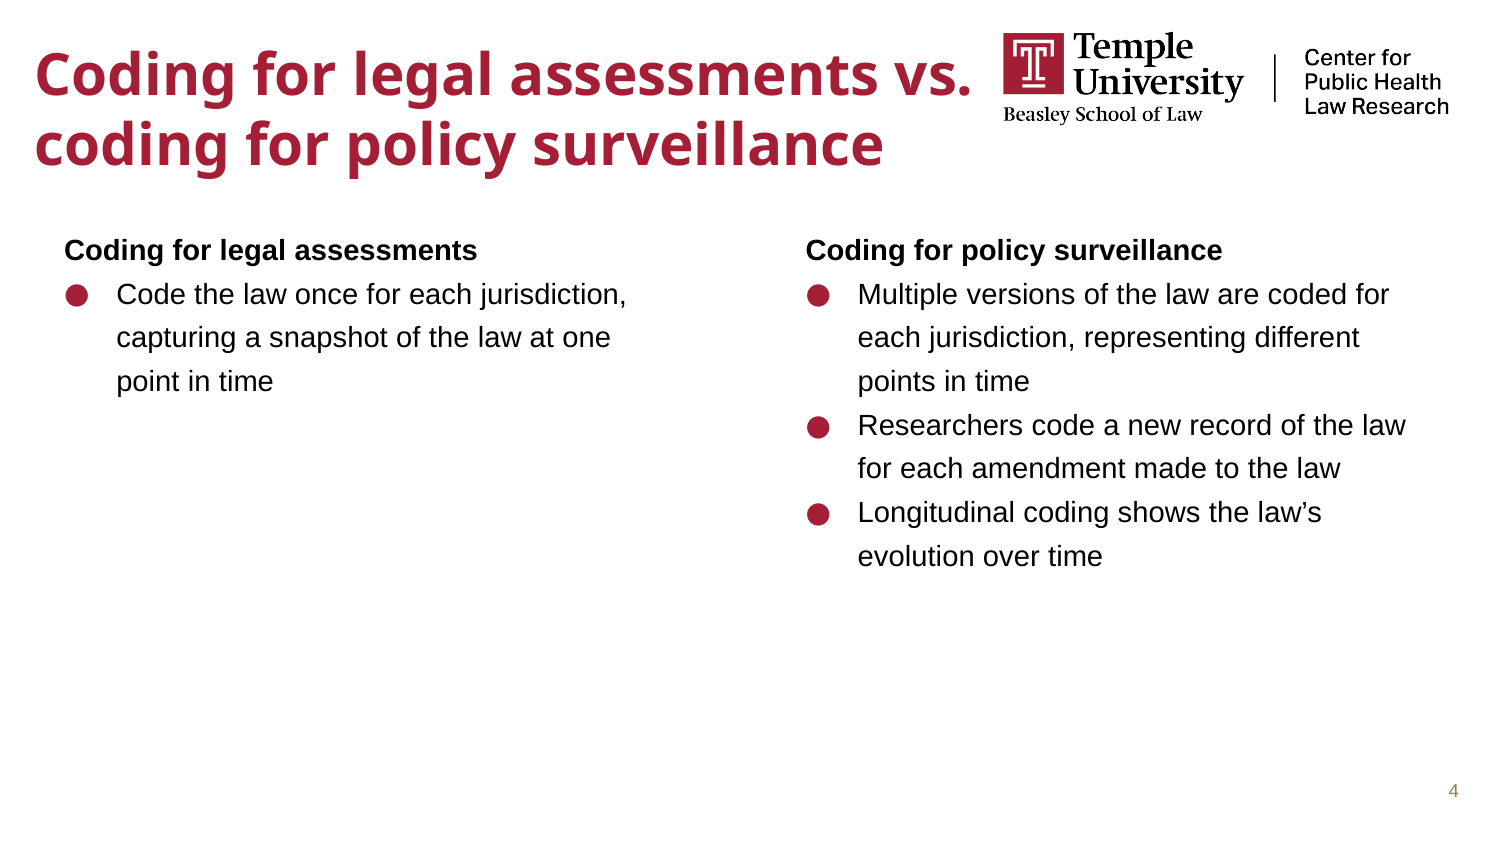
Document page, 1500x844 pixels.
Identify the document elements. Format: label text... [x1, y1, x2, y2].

list Coding for policy surveillance Multiple versions of the law are coded for each jurisdiction, representing different points in time Researchers code a new record of the law for each amendment made to the law Longitudinal coding shows the law’s evolution over time [767, 207, 1424, 812]
title Coding for legal assessments vs. coding for policy surveillance [19, 21, 1394, 116]
list Coding for legal assessments Code the law once for each jurisdiction, capturing a snapshot of the law at one point in time [26, 207, 683, 812]
picture [999, 14, 1500, 160]
